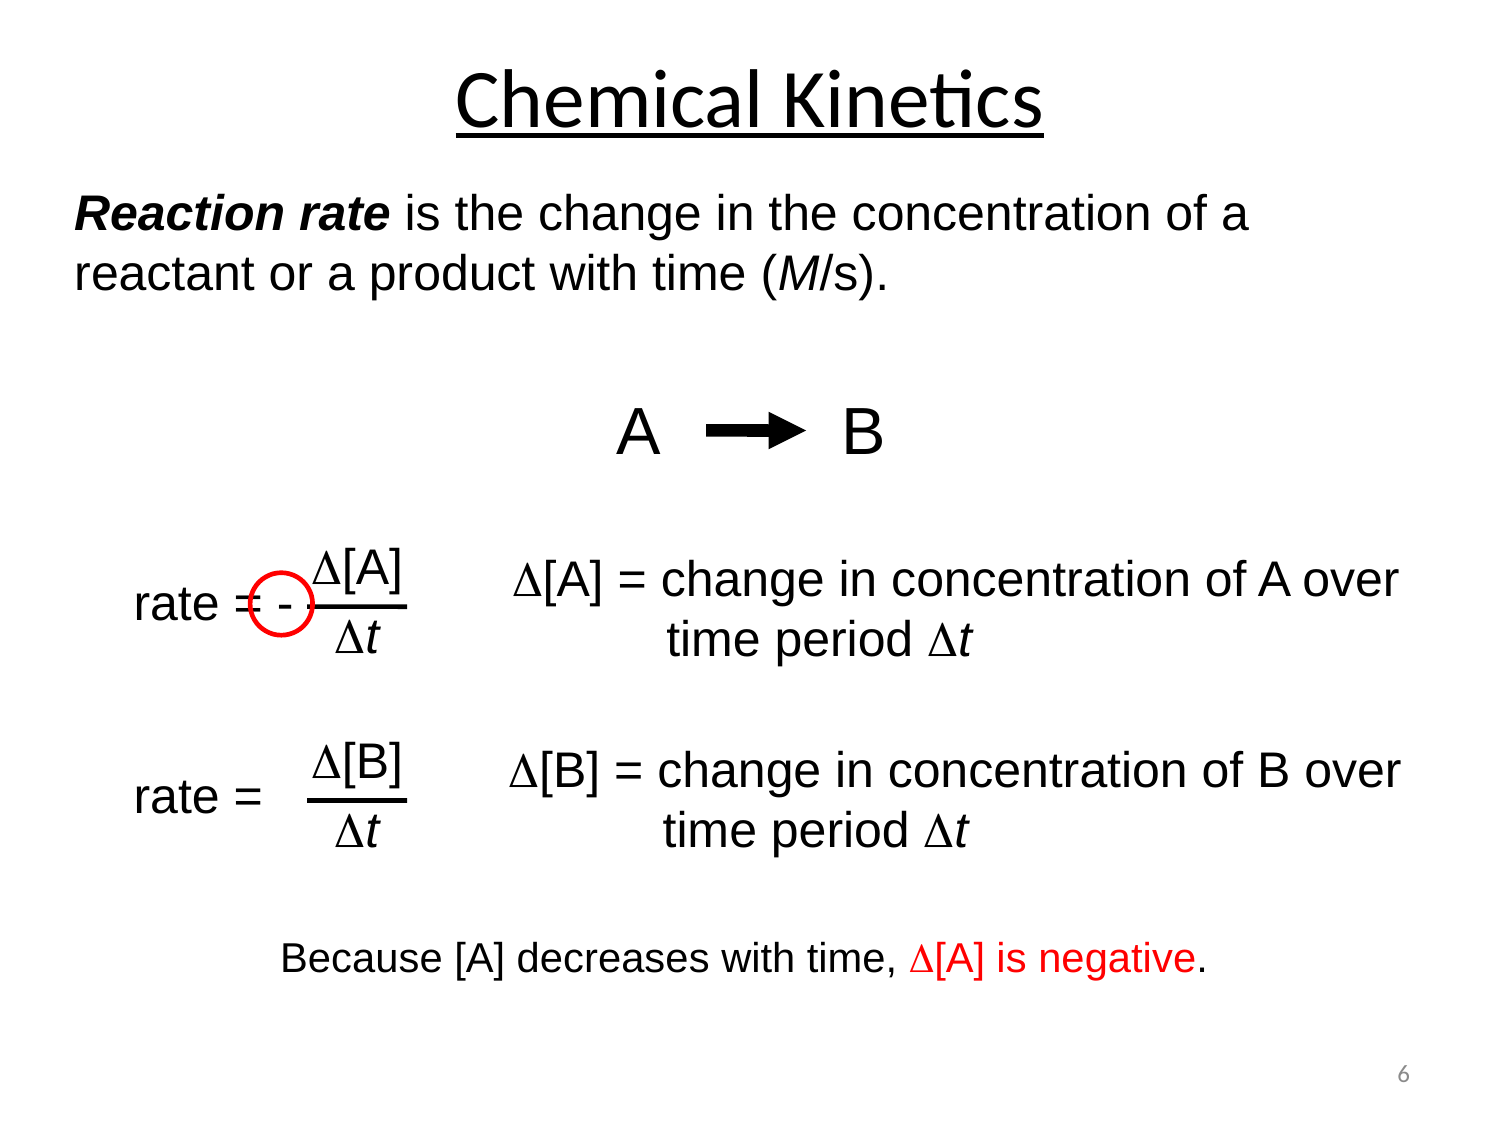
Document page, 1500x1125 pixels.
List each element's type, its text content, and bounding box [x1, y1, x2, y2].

text_box Reaction rate is the change in the concentration of a reactant or a product with time (M/s). [59, 173, 1435, 308]
slide_number 6 [1074, 1042, 1425, 1103]
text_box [599, 380, 904, 477]
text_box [118, 526, 419, 672]
title Chemical Kinetics [75, 0, 1425, 173]
text_box Because [A] decreases with time, D[A] is negative. [265, 914, 1235, 990]
text_box D[B] = change in concentration of B over time period Dt [493, 730, 1418, 865]
text_box D[A] = change in concentration of A over time period Dt [497, 539, 1416, 675]
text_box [118, 720, 419, 866]
